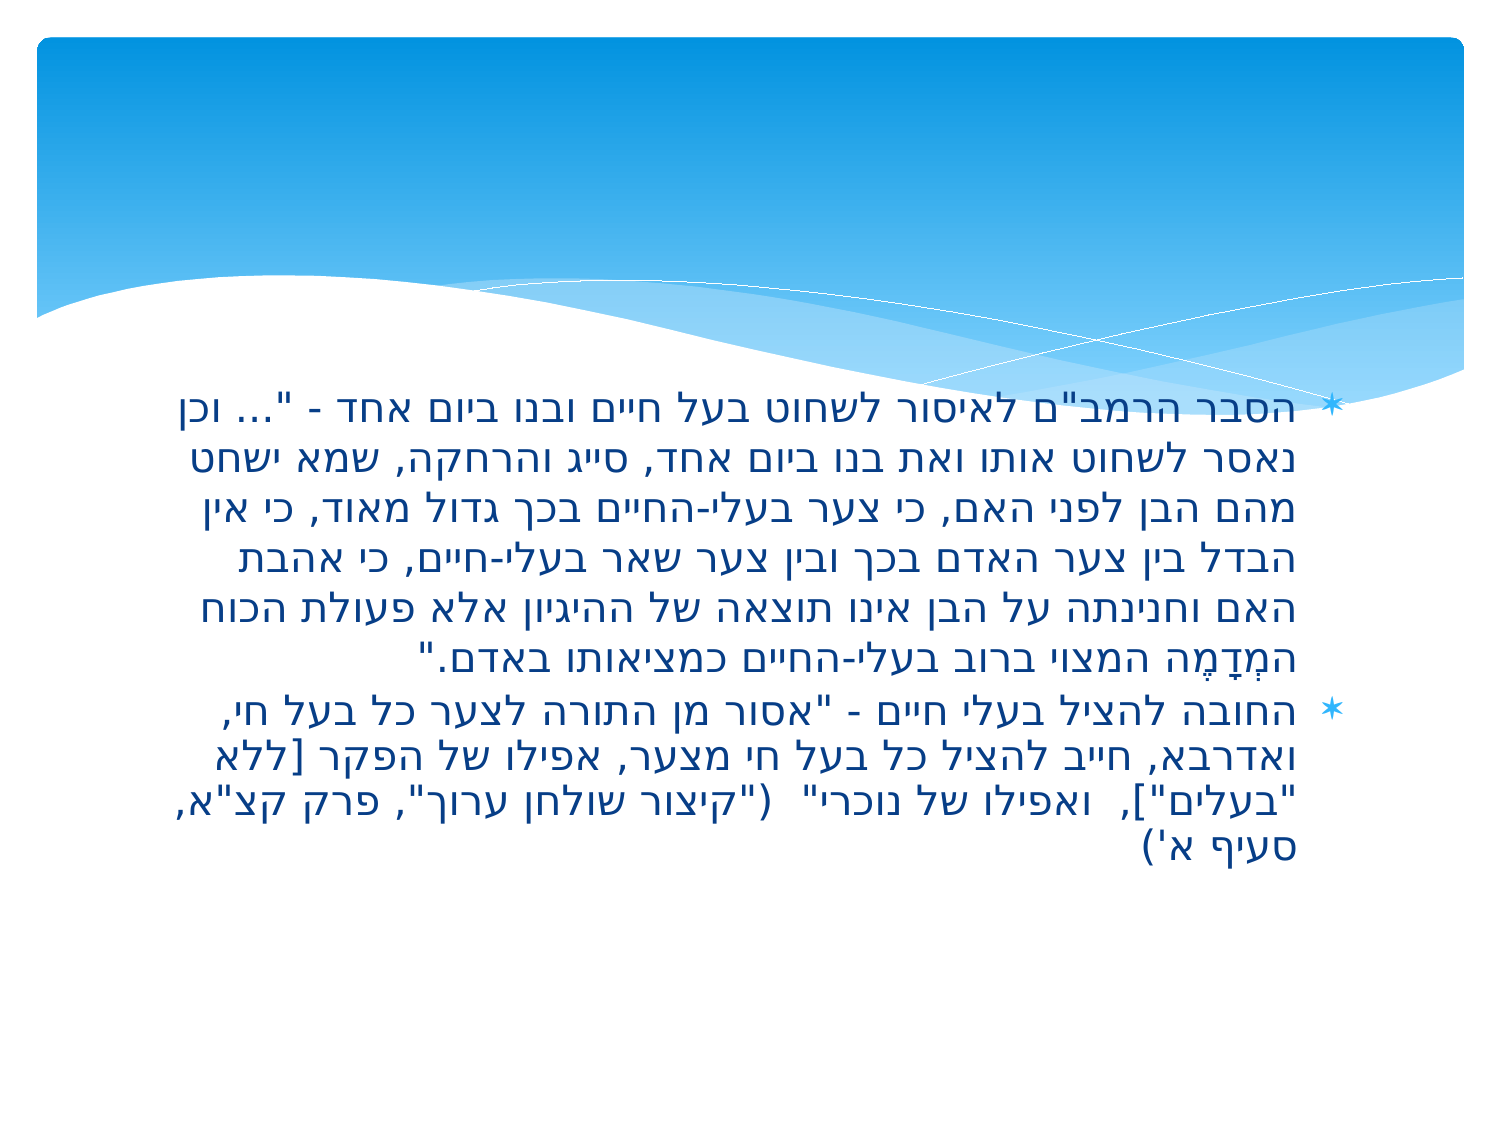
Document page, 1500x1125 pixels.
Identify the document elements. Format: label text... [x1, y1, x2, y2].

list הסבר הרמב"ם לאיסור לשחוט בעל חיים ובנו ביום אחד - "... וכן נאסר לשחוט אותו ואת בנו ביום אחד, סייג והרחקה, שמא ישחט מהם הבן לפני האם, כי צער בעלי-החיים בכך גדול מאוד, כי אין הבדל בין צער האדם בכך ובין צער שאר בעלי-חיים, כי אהבת האם וחנינתה על הבן אינו תוצאה של ההיגיון אלא פעולת הכוח המְדָמֶה המצוי ברוב בעלי-החיים כמציאותו באדם." החובה להציל בעלי חיים - "אסור מן התורה לצער כל בעל חי, ואדרבא, חייב להציל כל בעל חי מצער, אפילו של הפקר [ללא "בעלים"], ואפילו של נוכרי" ("קיצור שולחן ערוך", פרק קצ"א, סעיף א') [143, 314, 1359, 1005]
